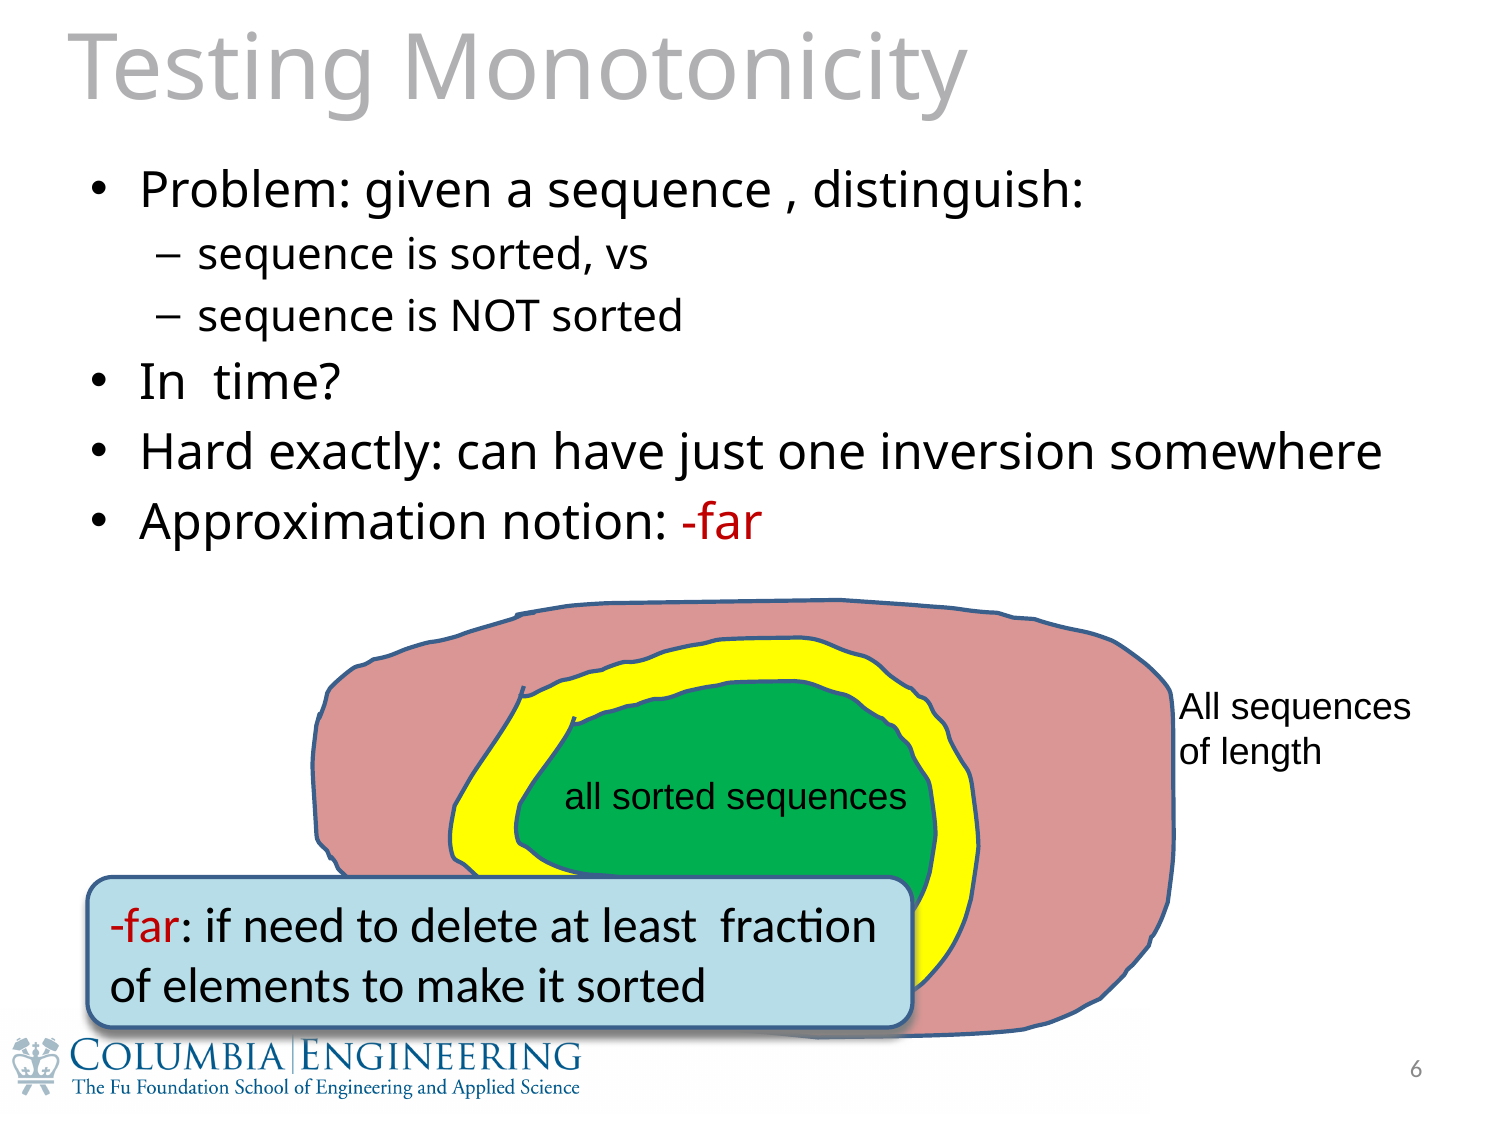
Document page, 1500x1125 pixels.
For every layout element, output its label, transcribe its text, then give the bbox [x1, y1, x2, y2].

slide_number 6 [1087, 1037, 1438, 1098]
text_box [513, 678, 938, 903]
text_box [310, 597, 1176, 1039]
picture [0, 1008, 1150, 1114]
text_box [447, 635, 981, 988]
title Testing Monotonicity [52, 0, 1425, 105]
text_box all sorted sequences [549, 764, 923, 825]
